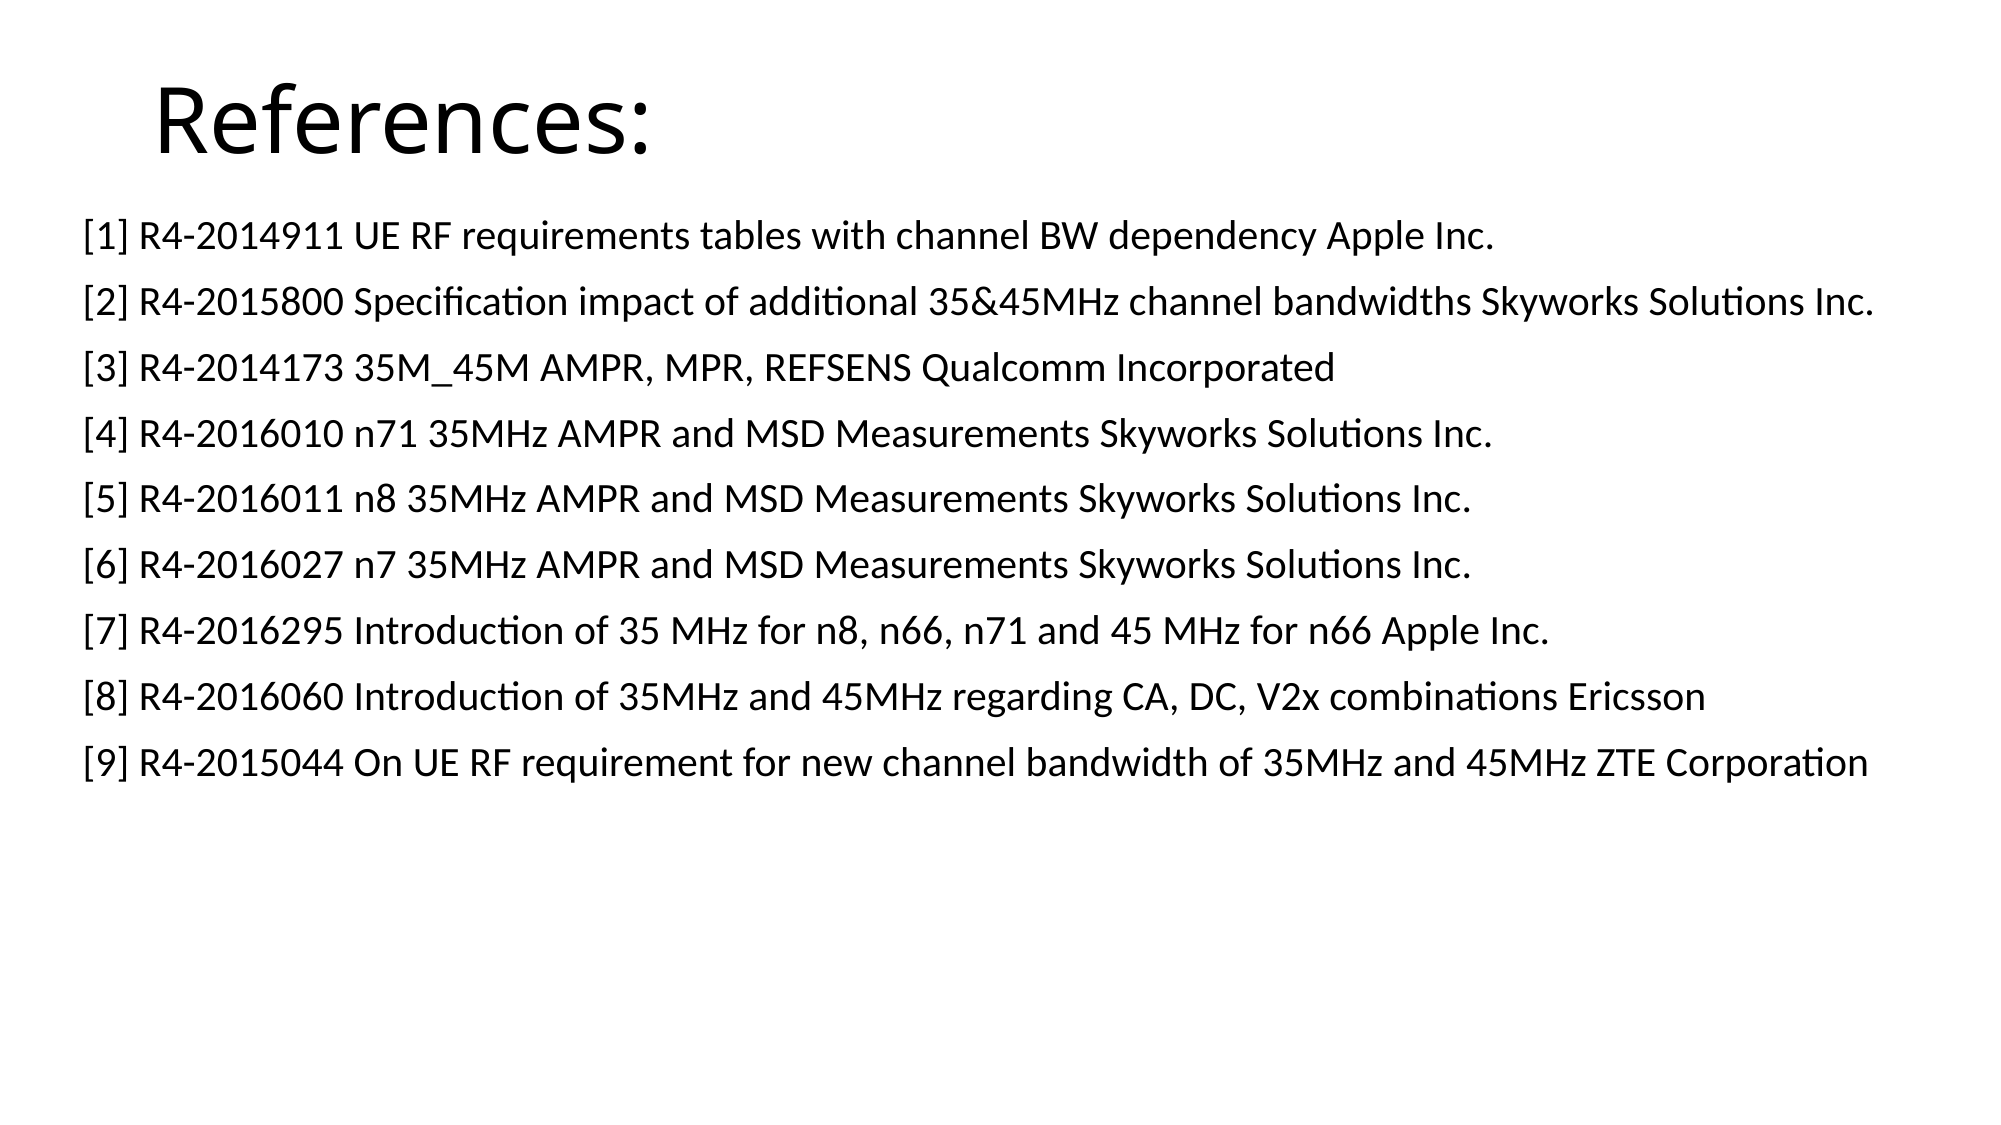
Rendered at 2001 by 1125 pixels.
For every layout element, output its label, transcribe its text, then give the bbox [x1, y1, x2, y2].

title References: [137, 59, 1863, 188]
list [1] R4-2014911 UE RF requirements tables with channel BW dependency Apple Inc. [2] R4-2015800 Specification impact of additional 35&45MHz channel bandwidths Skyworks Solutions Inc. [3] R4-2014173 35M_45M AMPR, MPR, REFSENS Qualcomm Incorporated [4] R4-2016010 n71 35MHz AMPR and MSD Measurements Skyworks Solutions Inc. [5] R4-2016011 n8 35MHz AMPR and MSD Measurements Skyworks Solutions Inc. [6] R4-2016027 n7 35MHz AMPR and MSD Measurements Skyworks Solutions Inc. [7] R4-2016295 Introduction of 35 MHz for n8, n66, n71 and 45 MHz for n66 Apple Inc. [8] R4-2016060 Introduction of 35MHz and 45MHz regarding CA, DC, V2x combinations Ericsson [9] R4-2015044 On UE RF requirement for new channel bandwidth of 35MHz and 45MHz ZTE Corporation [67, 205, 1950, 1014]
